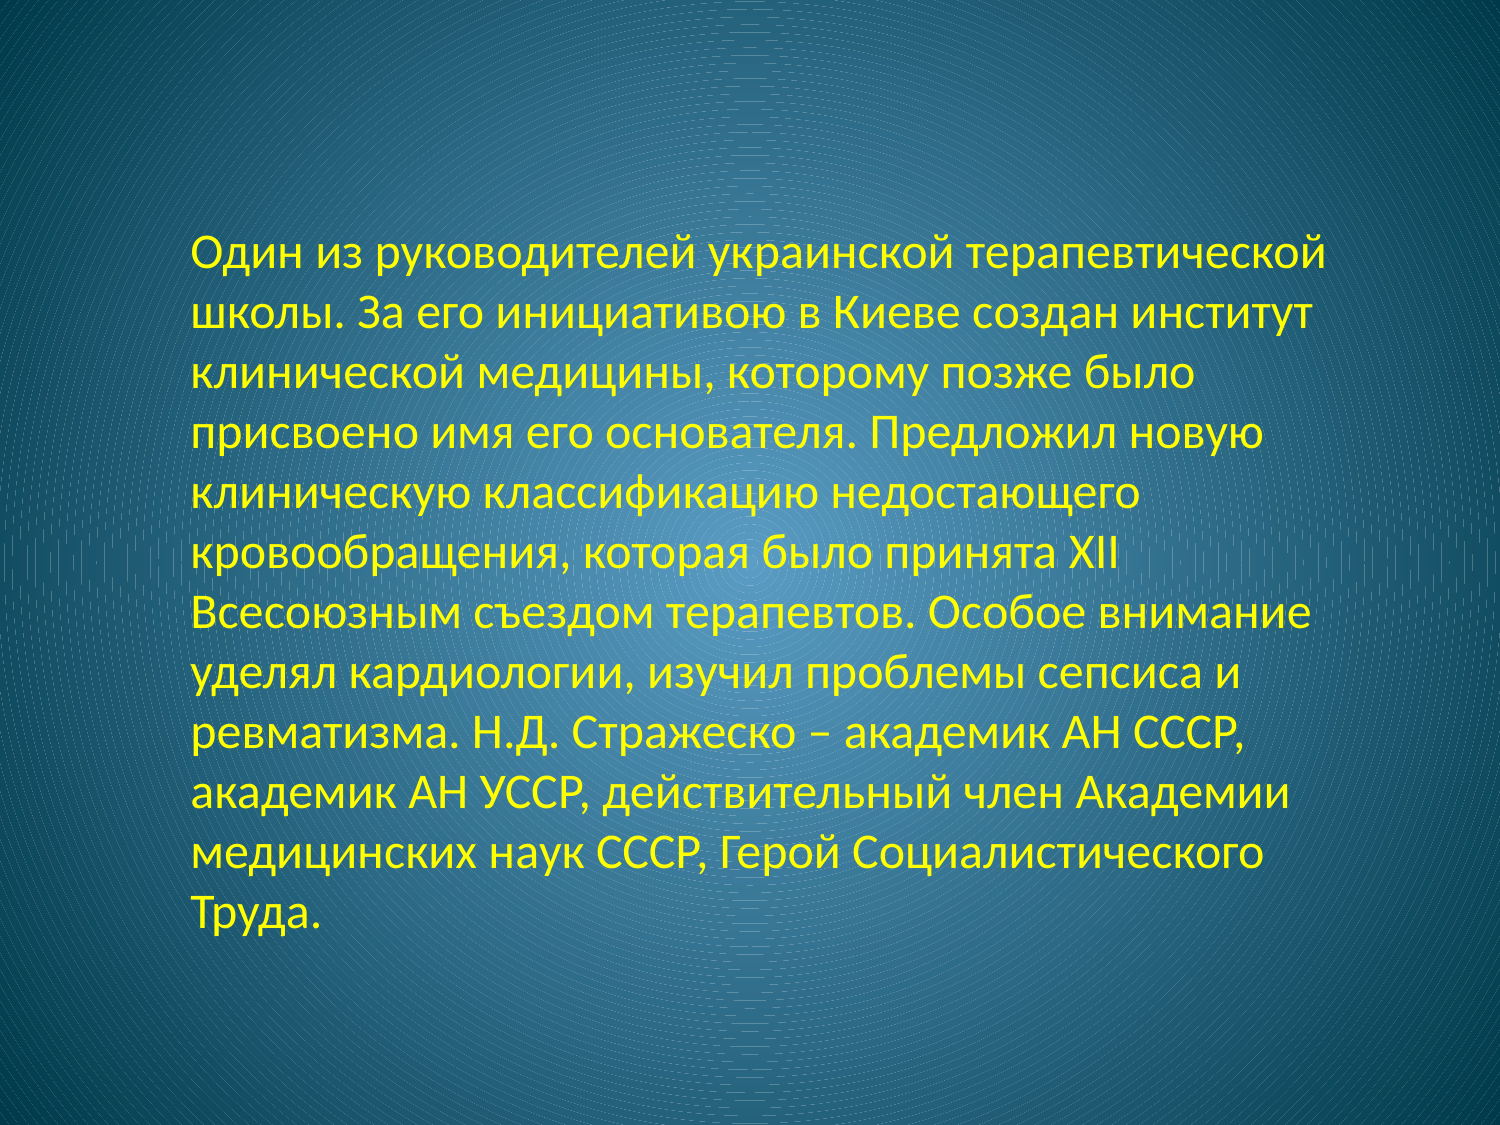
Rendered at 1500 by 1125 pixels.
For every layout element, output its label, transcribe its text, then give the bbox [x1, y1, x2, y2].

text_box Один из руководителей украинской терапевтической школы. За его инициативою в Киеве создан институт клинической медицины, которому позже было присвоено имя его основателя. Предложил новую клиническую классификацию недостающего кровообращения, которая было принята ХІІ Всесоюзным съездом терапевтов. Особое внимание уделял кардиологии, изучил проблемы сепсиса и ревматизма. Н.Д. Стражеско – академик АН СССР, академик АН УССР, действительный член Академии медицинских наук СССР, Герой Социалистического Труда. [175, 210, 1395, 946]
